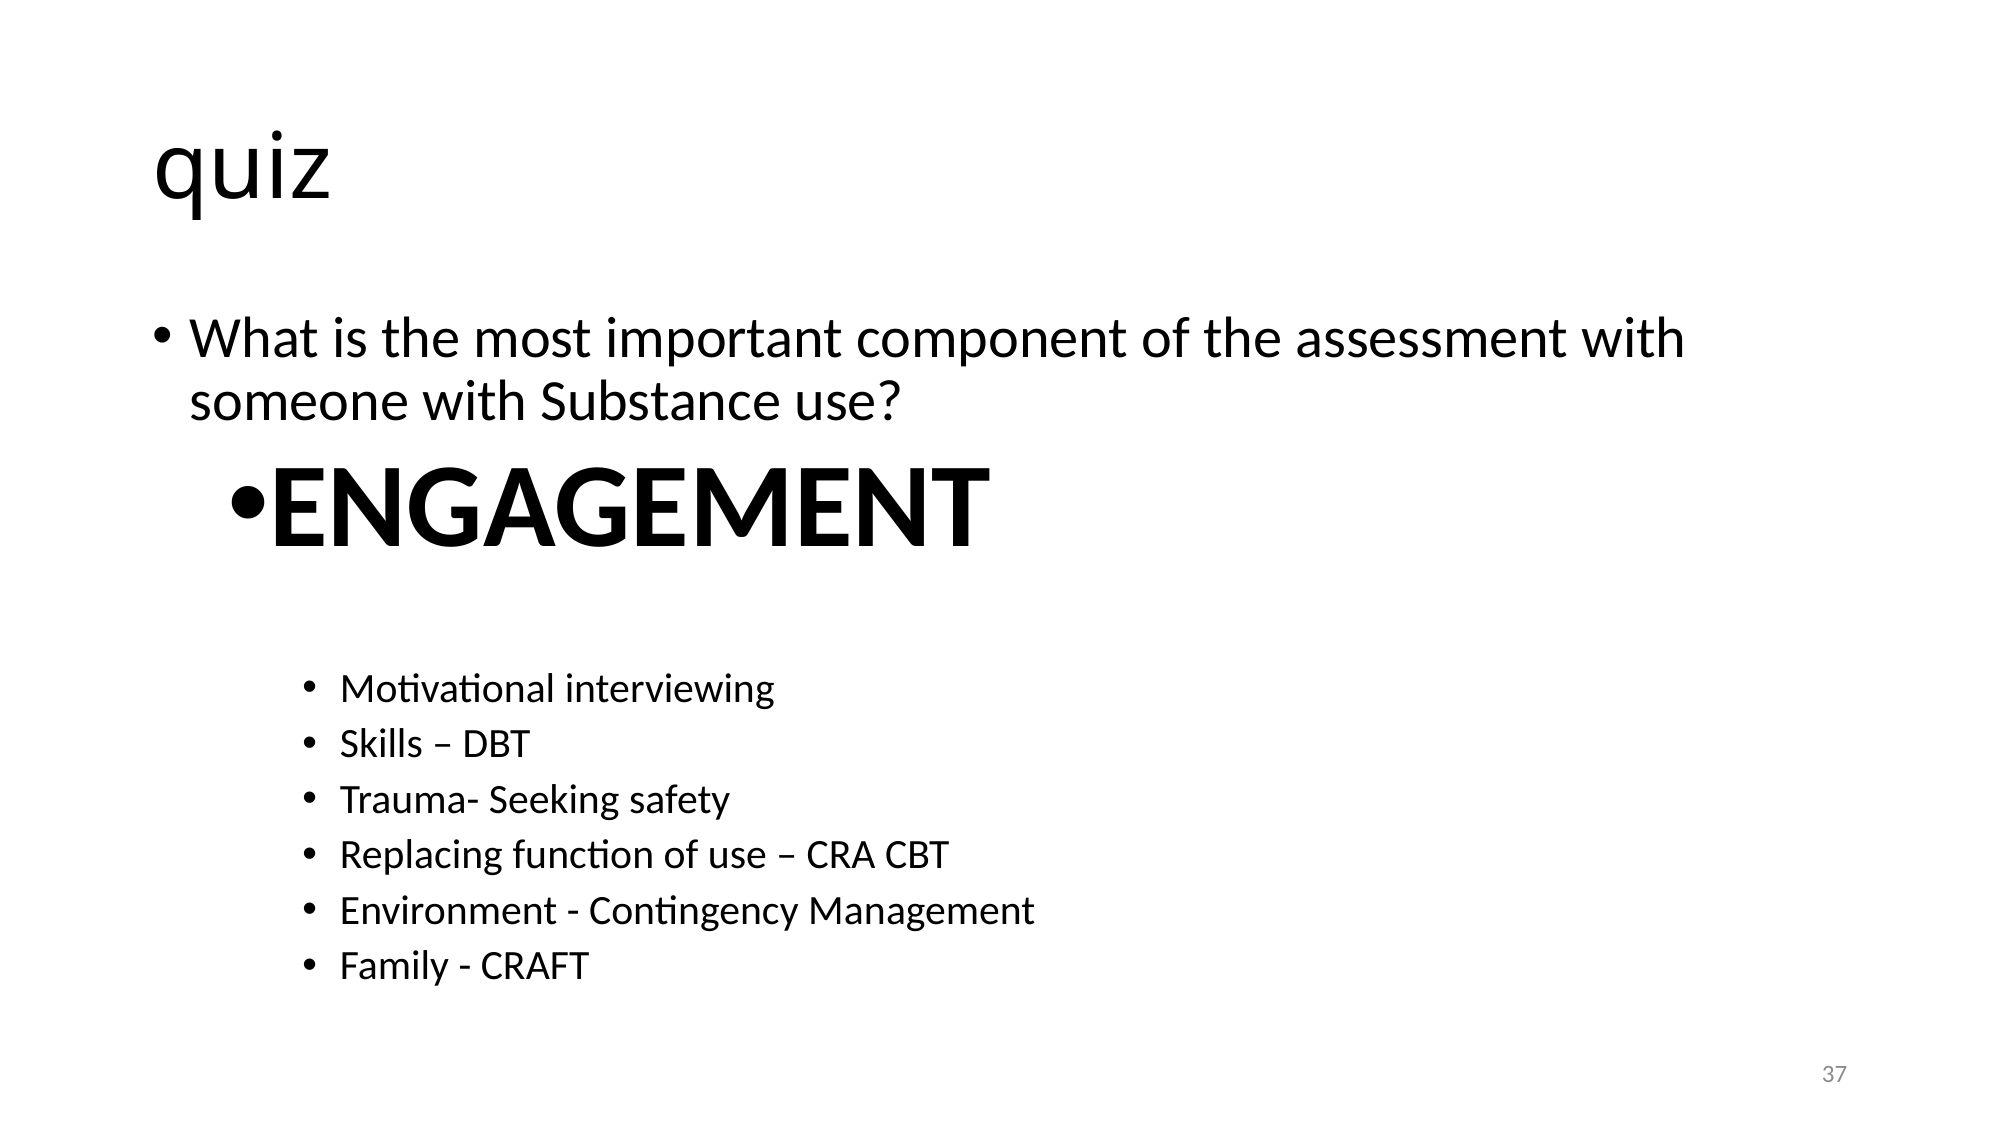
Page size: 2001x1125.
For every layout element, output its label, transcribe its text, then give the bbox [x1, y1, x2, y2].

slide_number 37 [1412, 1042, 1863, 1103]
list What is the most important component of the assessment with someone with Substance use? ENGAGEMENT Motivational interviewing Skills – DBT Trauma- Seeking safety Replacing function of use – CRA CBT Environment - Contingency Management Family - CRAFT [137, 299, 1863, 1014]
title quiz [137, 59, 1863, 278]
